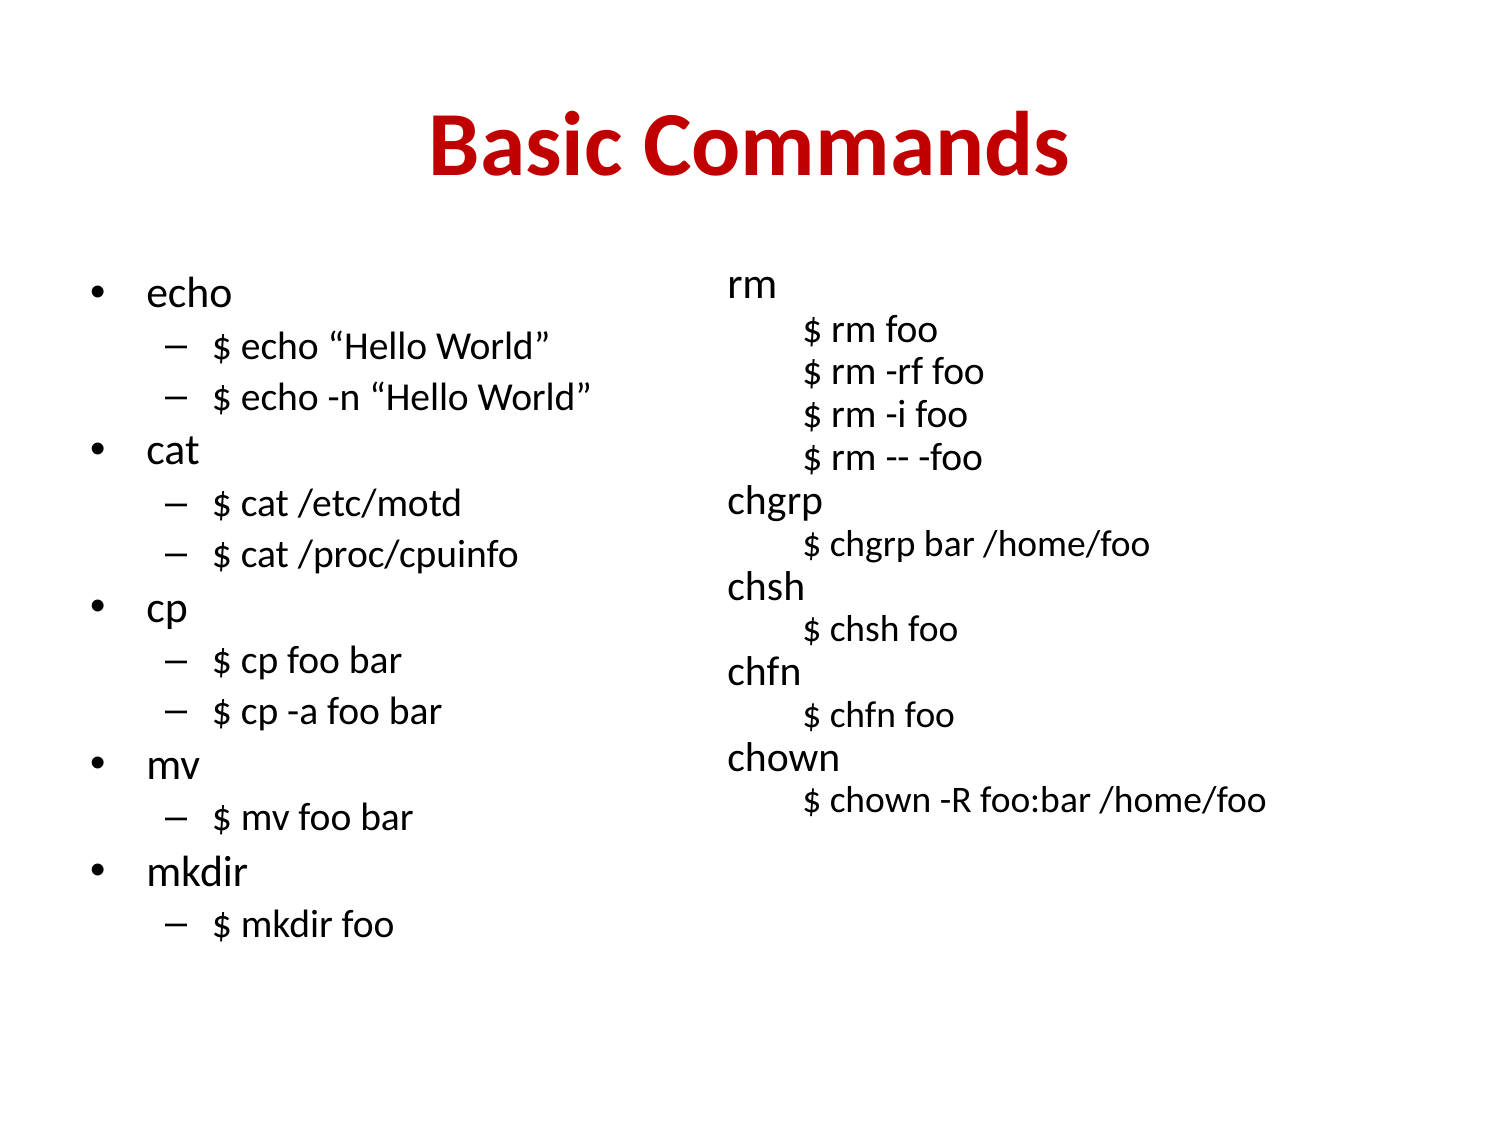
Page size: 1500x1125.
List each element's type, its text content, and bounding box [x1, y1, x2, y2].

list echo $ echo “Hello World” $ echo -n “Hello World” cat $ cat /etc/motd $ cat /proc/cpuinfo cp $ cp foo bar $ cp -a foo bar mv $ mv foo bar mkdir $ mkdir foo [75, 262, 638, 1005]
title Basic Commands [75, 45, 1425, 233]
text_box rm $ rm foo $ rm -rf foo $ rm -i foo $ rm -- -foo chgrp $ chgrp bar /home/foo chsh $ chsh foo chfn $ chfn foo chown $ chown -R foo:bar /home/foo [712, 253, 1463, 873]
